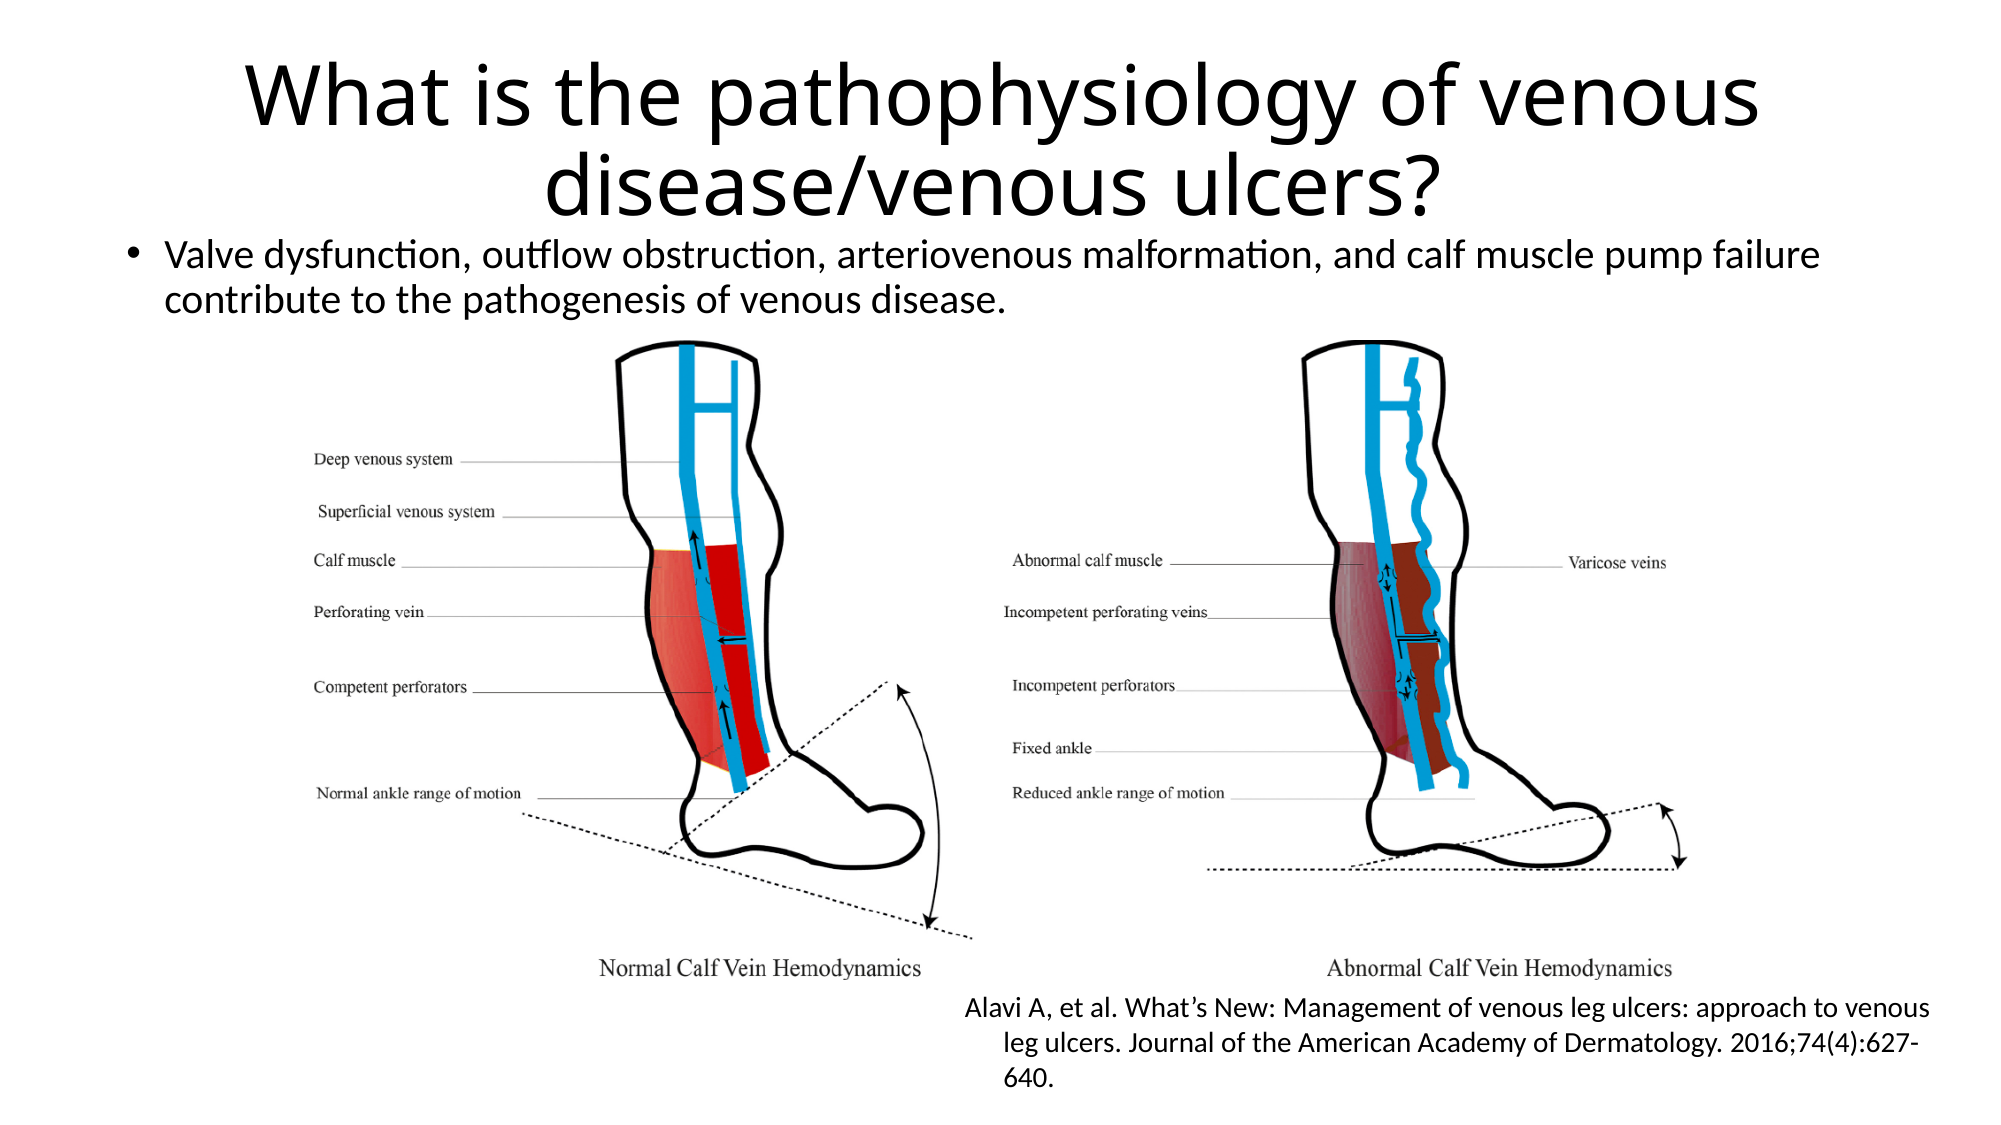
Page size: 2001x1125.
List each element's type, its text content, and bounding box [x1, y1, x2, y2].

list Valve dysfunction, outflow obstruction, arteriovenous malformation, and calf muscle pump failure contribute to the pathogenesis of venous disease. [92, 224, 1954, 863]
picture [314, 340, 1688, 980]
title What is the pathophysiology of venous disease/venous ulcers? [27, 35, 1981, 253]
text_box Alavi A, et al. What’s New: Management of venous leg ulcers: approach to venous leg ulcers. Journal of the American Academy of Dermatology. 2016;74(4):627-640. [949, 981, 1981, 1101]
